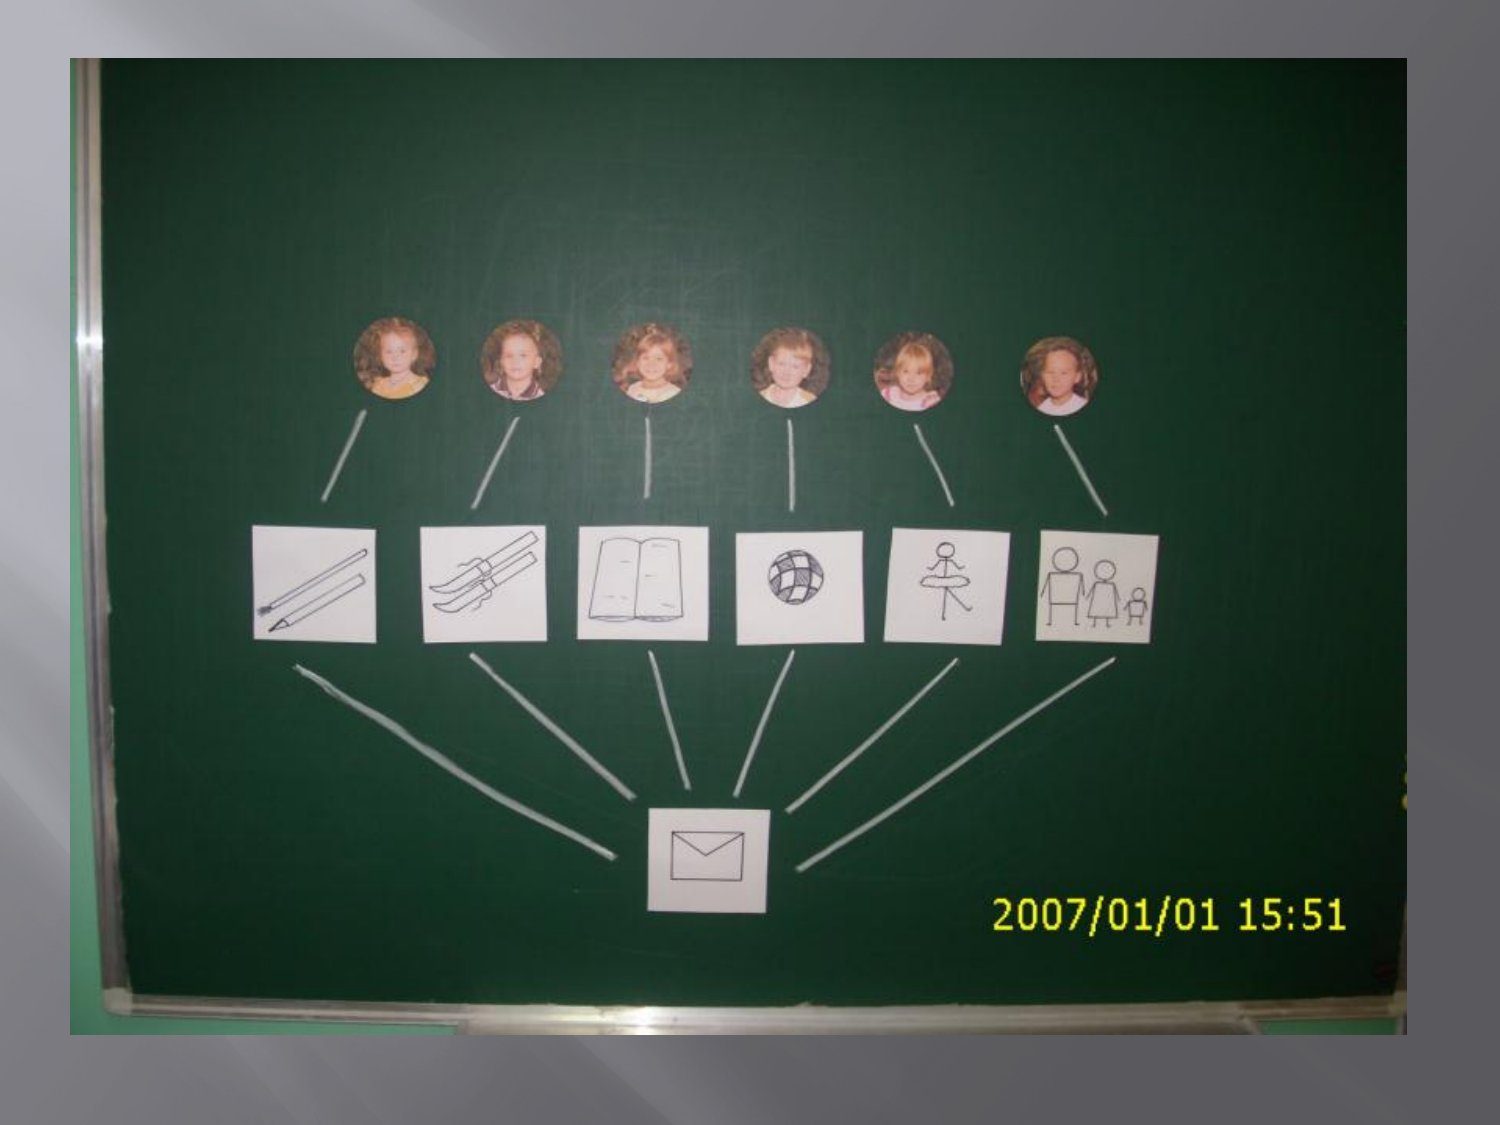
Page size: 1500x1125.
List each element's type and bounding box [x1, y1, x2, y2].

list [70, 58, 1407, 1036]
